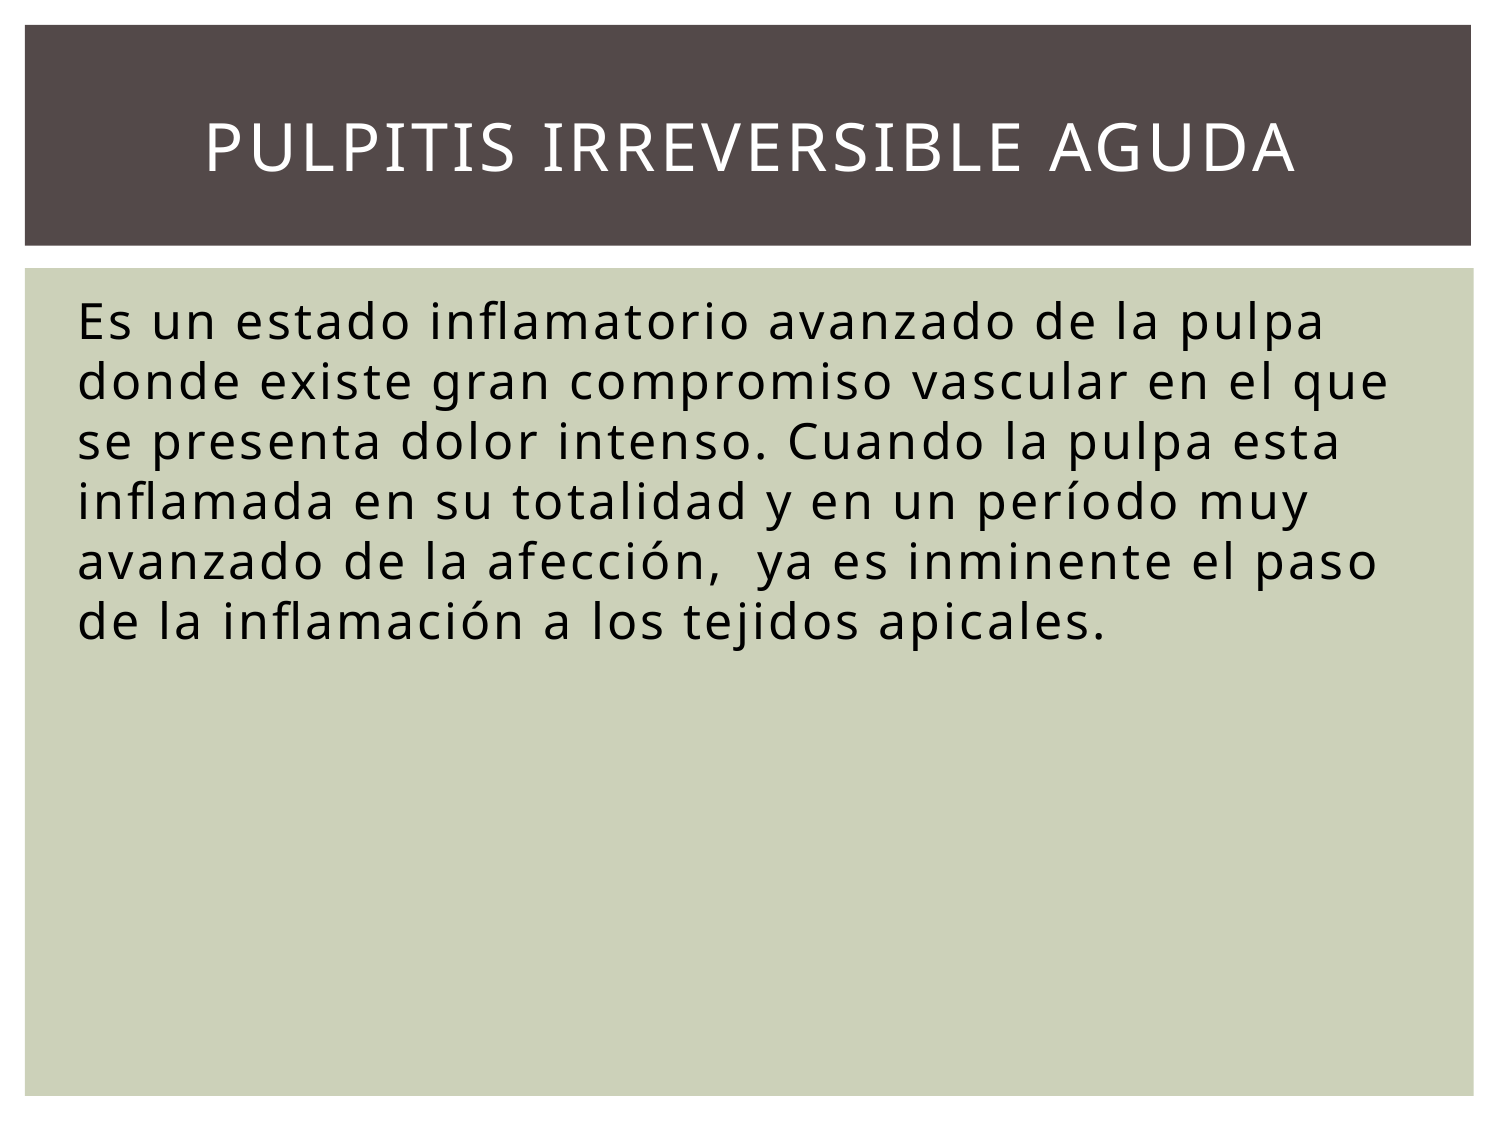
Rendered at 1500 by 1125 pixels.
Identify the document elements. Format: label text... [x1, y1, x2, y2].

list Es un estado inflamatorio avanzado de la pulpa donde existe gran compromiso vascular en el que se presenta dolor intenso. Cuando la pulpa esta inflamada en su totalidad y en un período muy avanzado de la afección, ya es inminente el paso de la inflamación a los tejidos apicales. [62, 281, 1442, 1005]
title Pulpitis irreversible aguda [62, 58, 1438, 232]
